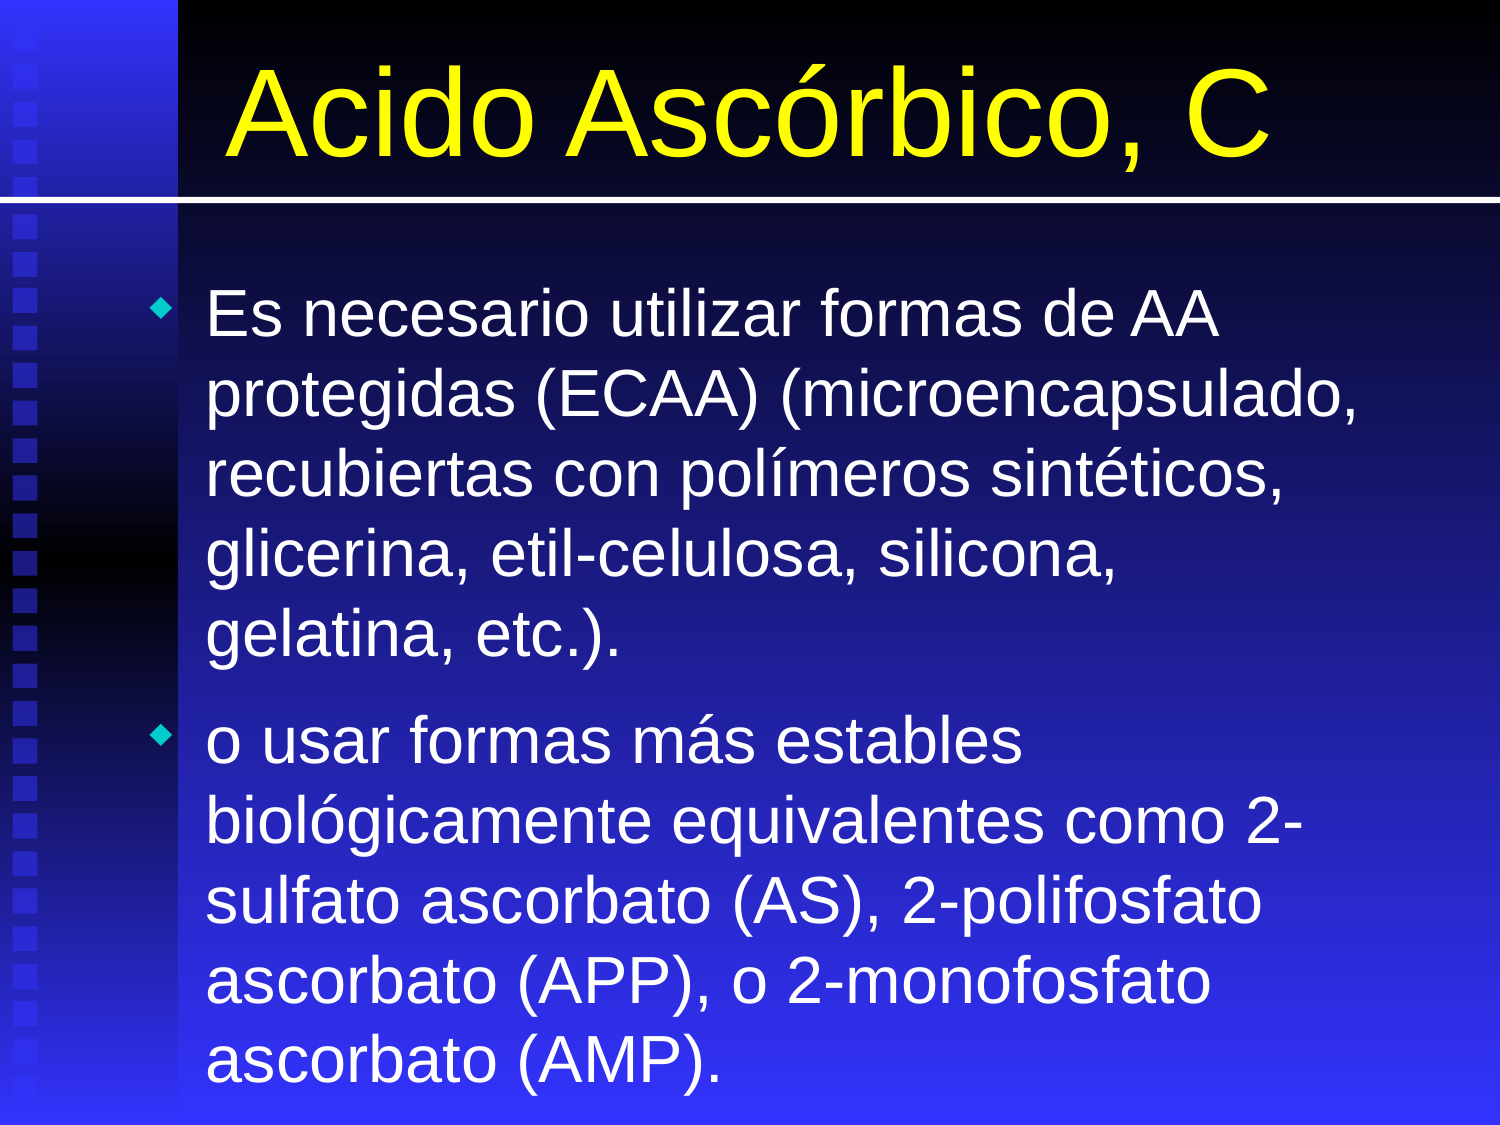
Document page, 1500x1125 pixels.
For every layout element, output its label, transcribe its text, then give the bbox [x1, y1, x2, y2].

title Acido Ascórbico, C [0, 12, 1500, 201]
list Es necesario utilizar formas de AA protegidas (ECAA) (microencapsulado, recubiertas con polímeros sintéticos, glicerina, etil-celulosa, silicona, gelatina, etc.). o usar formas más estables biológicamente equivalentes como 2-sulfato ascorbato (AS), 2-polifosfato ascorbato (APP), o 2-monofosfato ascorbato (AMP). [134, 262, 1401, 938]
